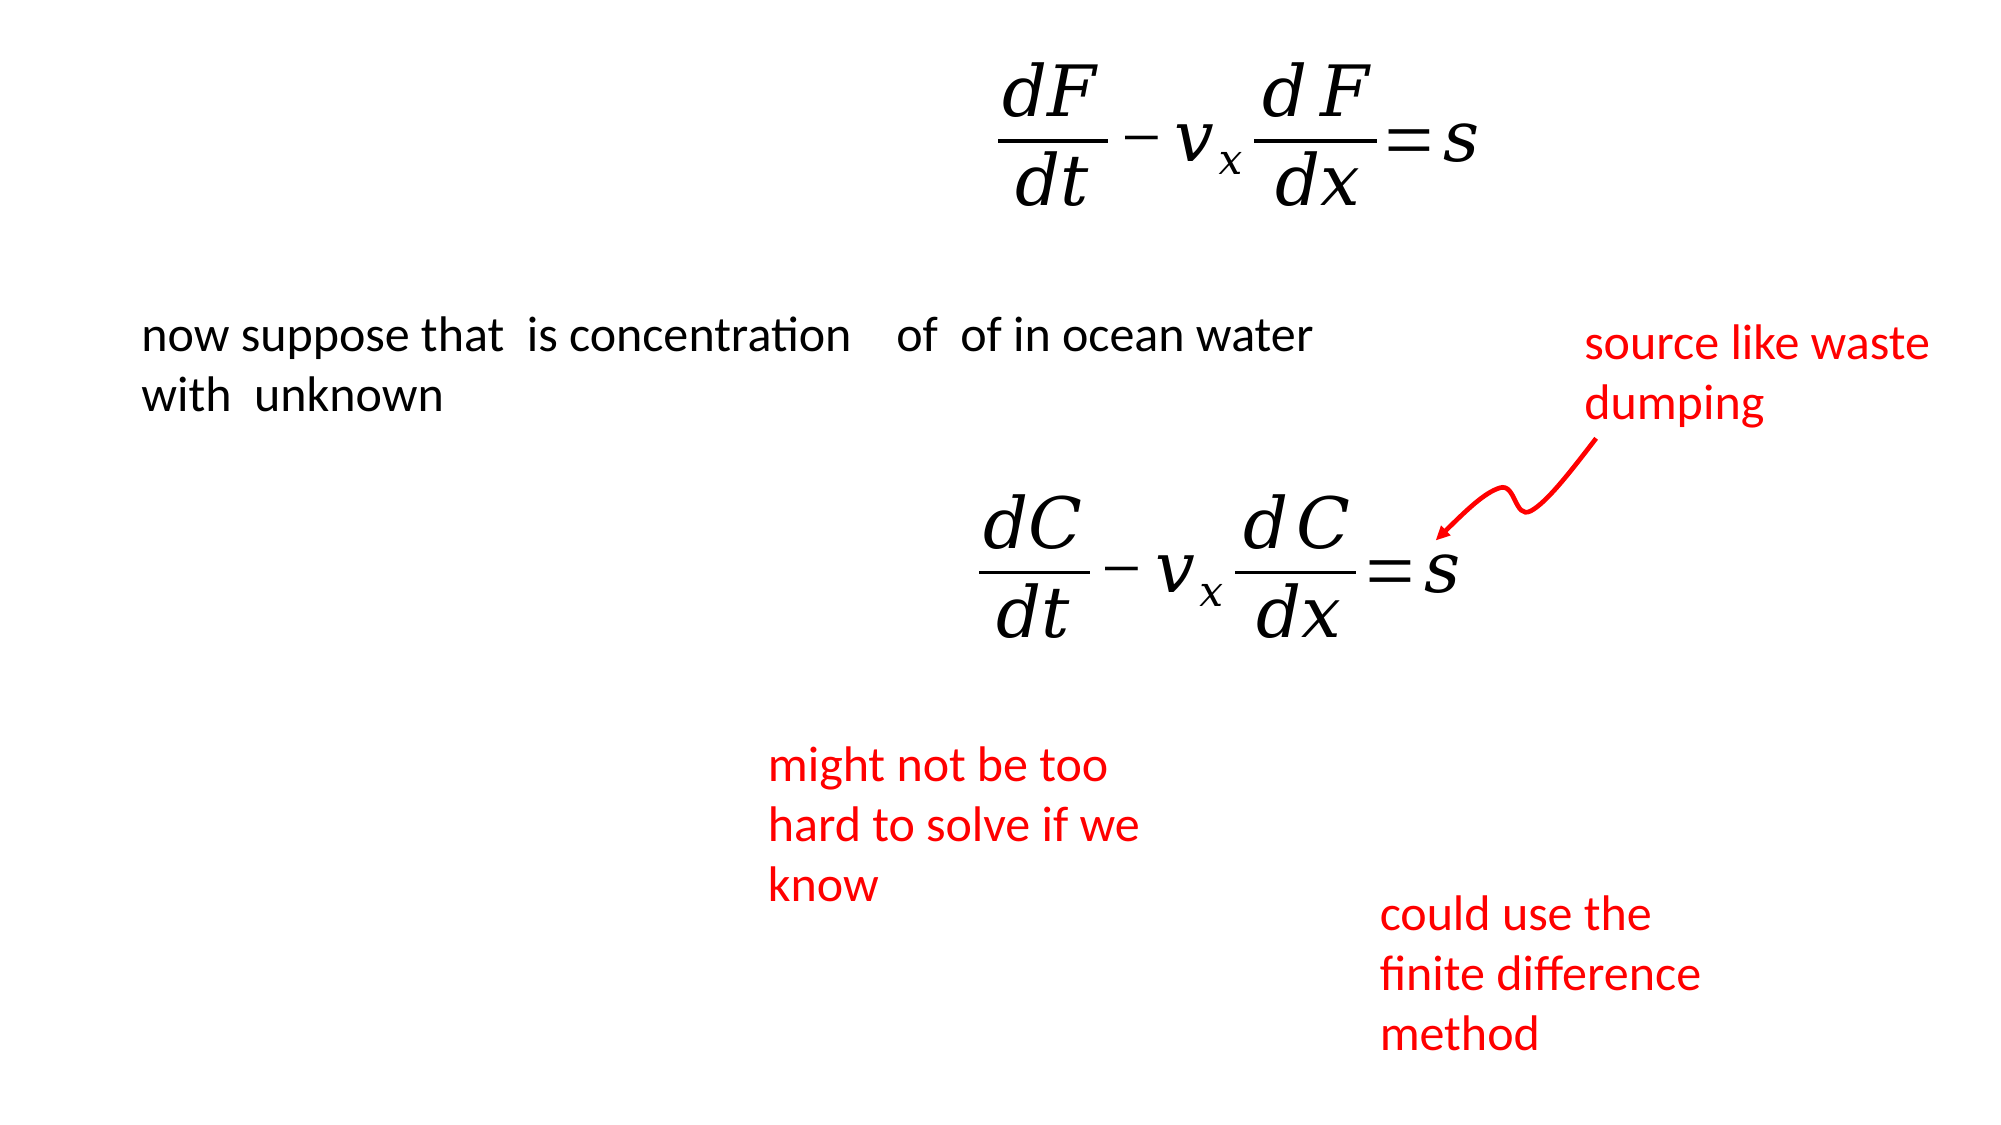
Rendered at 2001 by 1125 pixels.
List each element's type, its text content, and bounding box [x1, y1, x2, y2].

text_box [1435, 437, 1597, 541]
text_box source like waste dumping [1569, 301, 1955, 437]
text_box could use the finite difference method [1365, 873, 1774, 1069]
